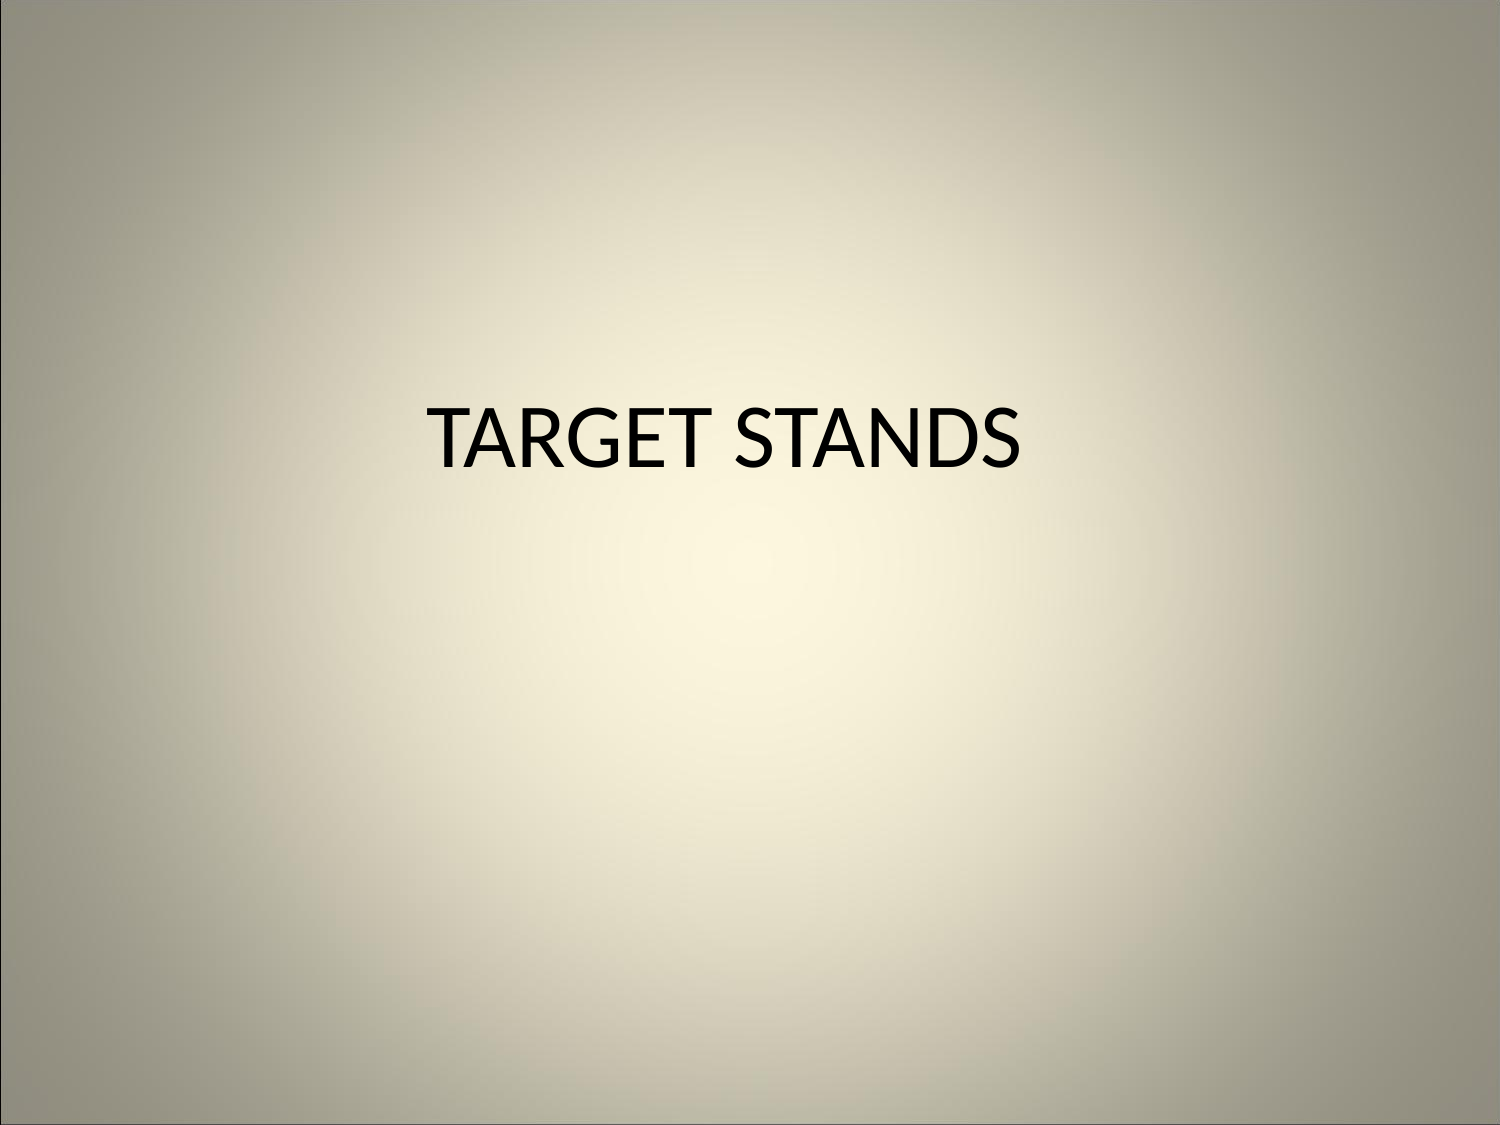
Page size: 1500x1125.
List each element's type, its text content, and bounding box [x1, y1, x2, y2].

picture [0, 0, 1500, 1125]
title TARGET STANDS [50, 337, 1400, 525]
